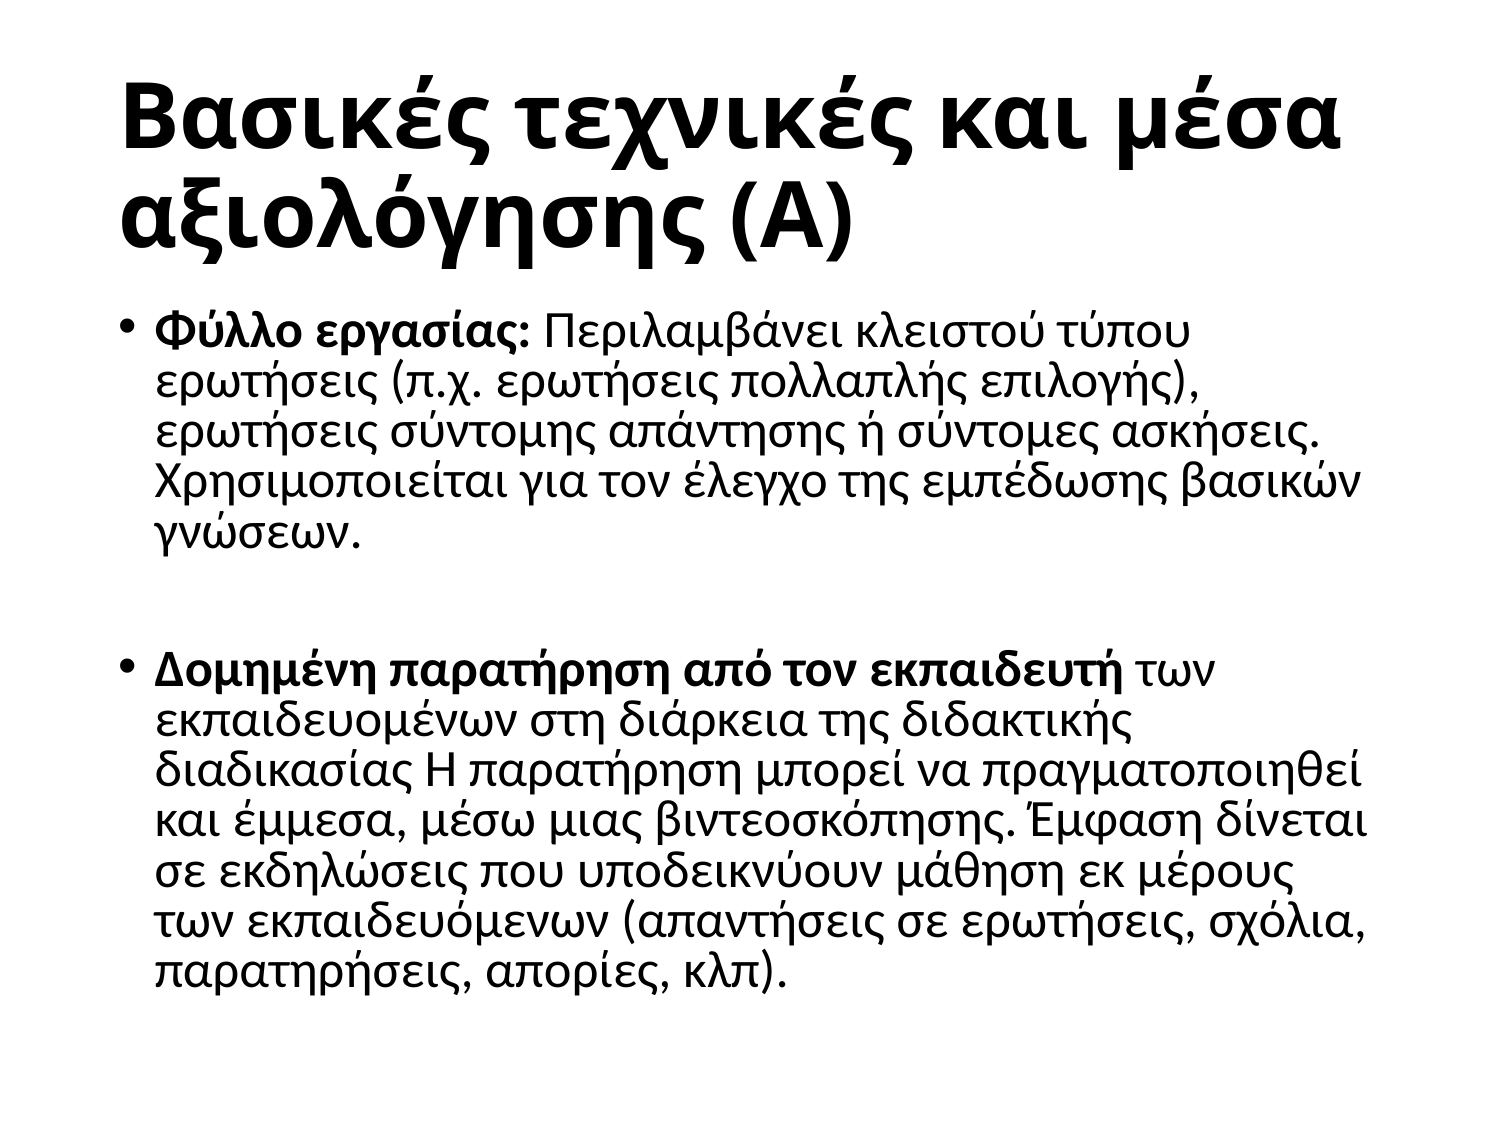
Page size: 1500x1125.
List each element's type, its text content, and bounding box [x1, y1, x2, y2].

list Φύλλο εργασίας: Περιλαμβάνει κλειστού τύπου ερωτήσεις (π.χ. ερωτήσεις πολλαπλής επιλογής), ερωτήσεις σύντομης απάντησης ή σύντομες ασκήσεις. Χρησιμοποιείται για τον έλεγχο της εμπέδωσης βασικών γνώσεων. Δομημένη παρατήρηση από τον εκπαιδευτή των εκπαιδευομένων στη διάρκεια της διδακτικής διαδικασίας Η παρατήρηση μπορεί να πραγματοποιηθεί και έμμεσα, μέσω μιας βιντεοσκόπησης. Έμφαση δίνεται σε εκδηλώσεις που υποδεικνύουν μάθηση εκ μέρους των εκπαιδευόμενων (απαντήσεις σε ερωτήσεις, σχόλια, παρατηρήσεις, απορίες, κλπ). [103, 299, 1397, 1014]
title Βασικές τεχνικές και μέσα αξιολόγησης (Α) [103, 59, 1397, 278]
